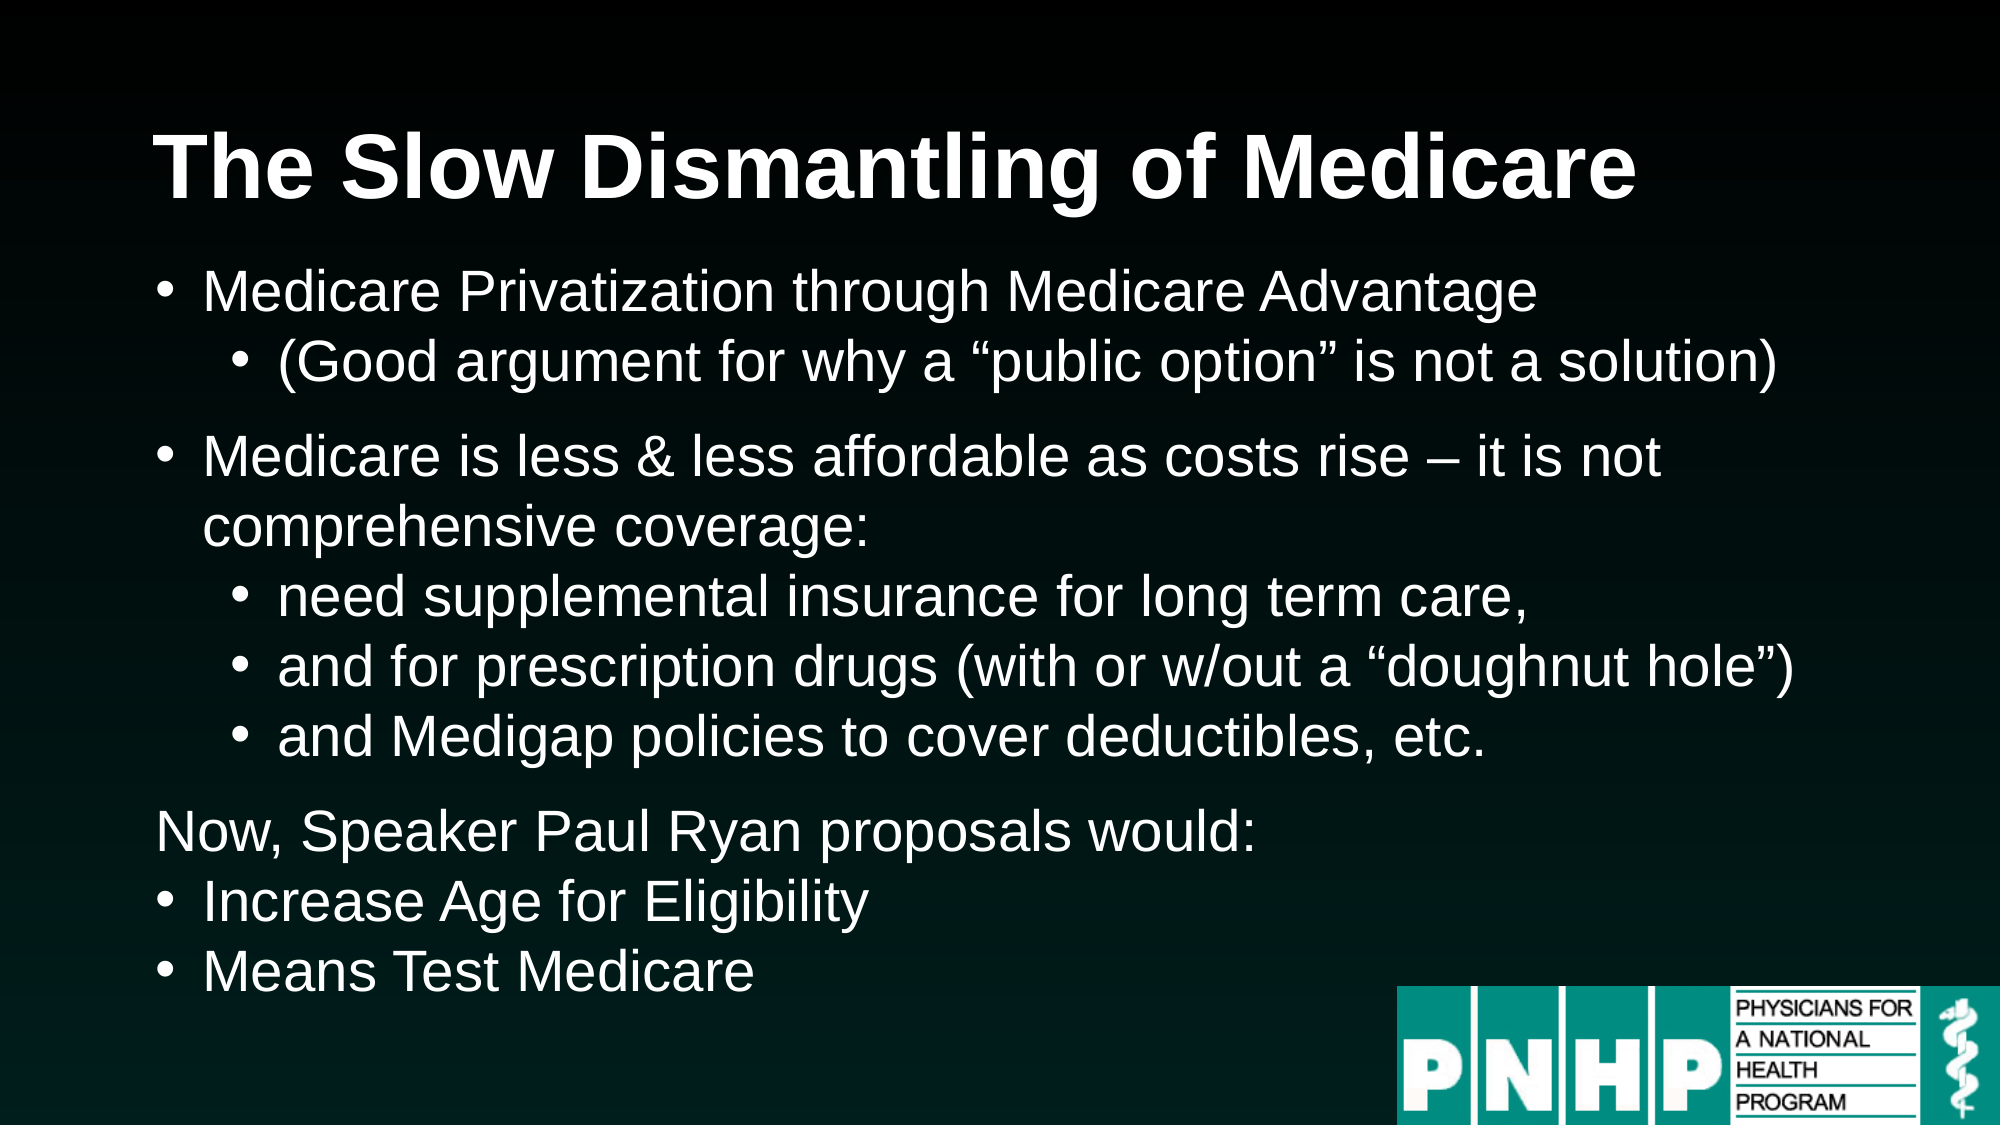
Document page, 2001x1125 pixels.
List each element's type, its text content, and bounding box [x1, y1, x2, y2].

picture [1397, 986, 2000, 1125]
title The Slow Dismantling of Medicare [137, 59, 1863, 278]
text_box Medicare Privatization through Medicare Advantage (Good argument for why a “public option” is not a solution) Medicare is less & less affordable as costs rise – it is not comprehensive coverage: need supplemental insurance for long term care, and for prescription drugs (with or w/out a “doughnut hole”) and Medigap policies to cover deductibles, etc. Now, Speaker Paul Ryan proposals would: Increase Age for Eligibility Means Test Medicare [140, 278, 1848, 1011]
